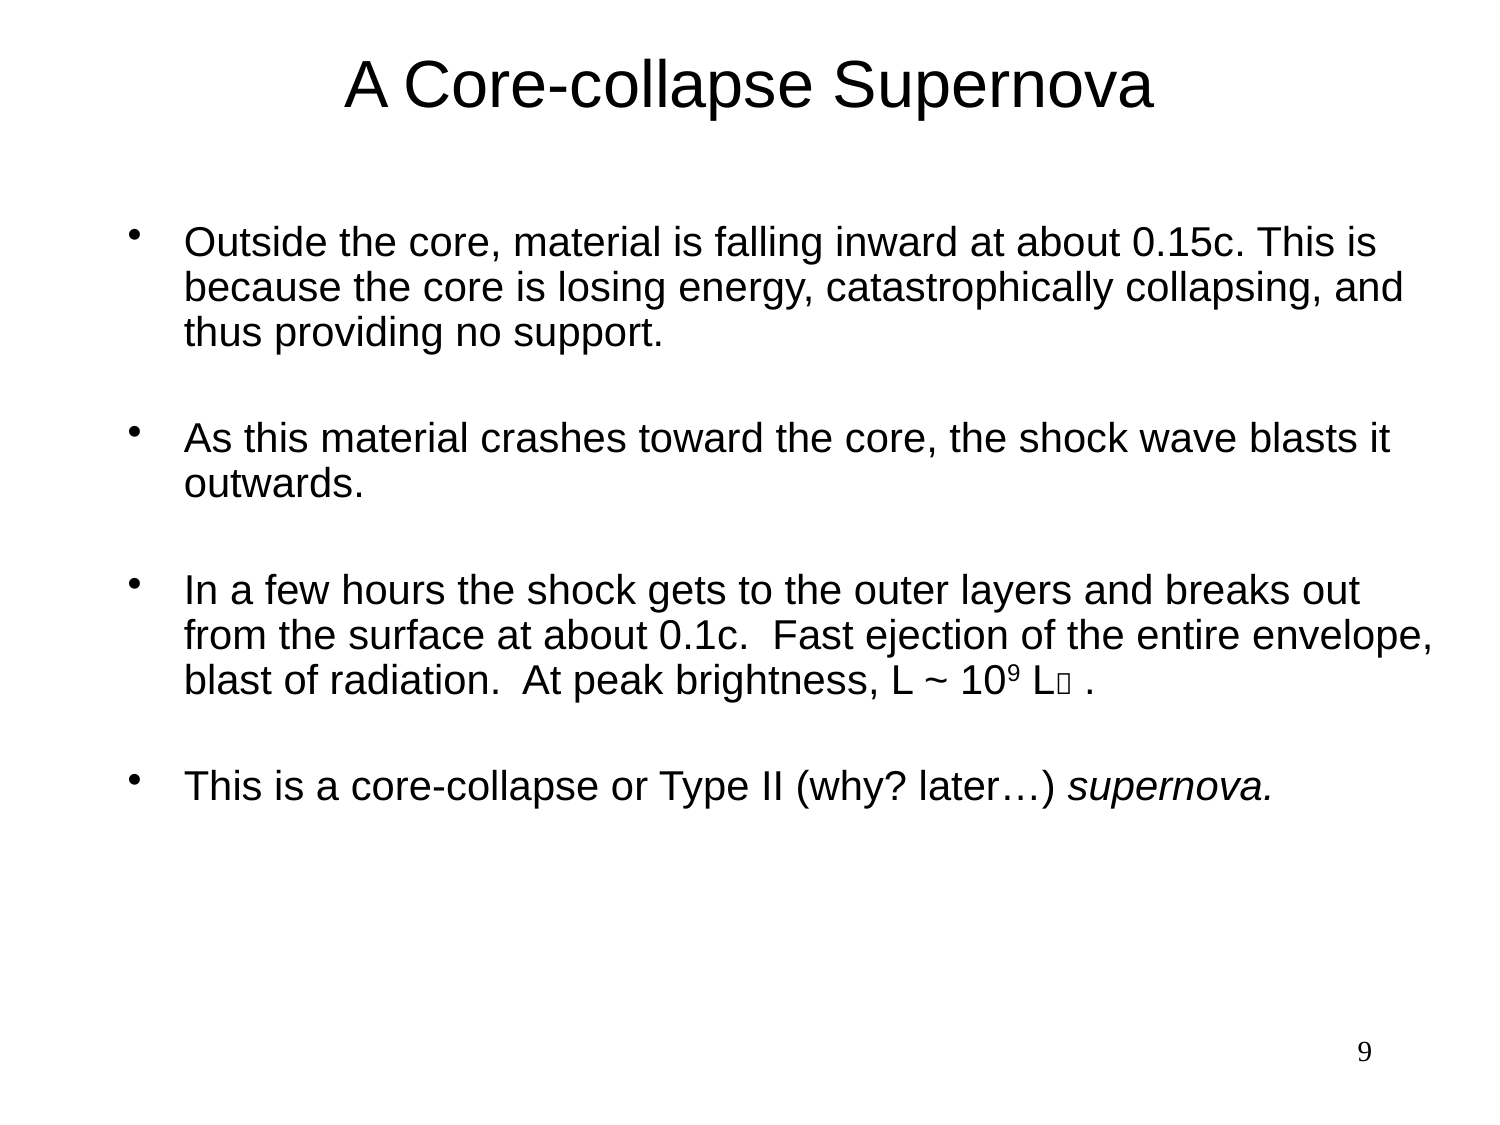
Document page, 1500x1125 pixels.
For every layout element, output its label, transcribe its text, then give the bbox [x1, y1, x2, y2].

title A Core-collapse Supernova [112, 24, 1388, 138]
list Outside the core, material is falling inward at about 0.15c. This is because the core is losing energy, catastrophically collapsing, and thus providing no support. As this material crashes toward the core, the shock wave blasts it outwards. In a few hours the shock gets to the outer layers and breaks out from the surface at about 0.1c. Fast ejection of the entire envelope, blast of radiation. At peak brightness, L ~ 109 L . This is a core-collapse or Type II (why? later…) supernova. [112, 212, 1451, 1063]
slide_number 9 [1074, 1024, 1388, 1101]
